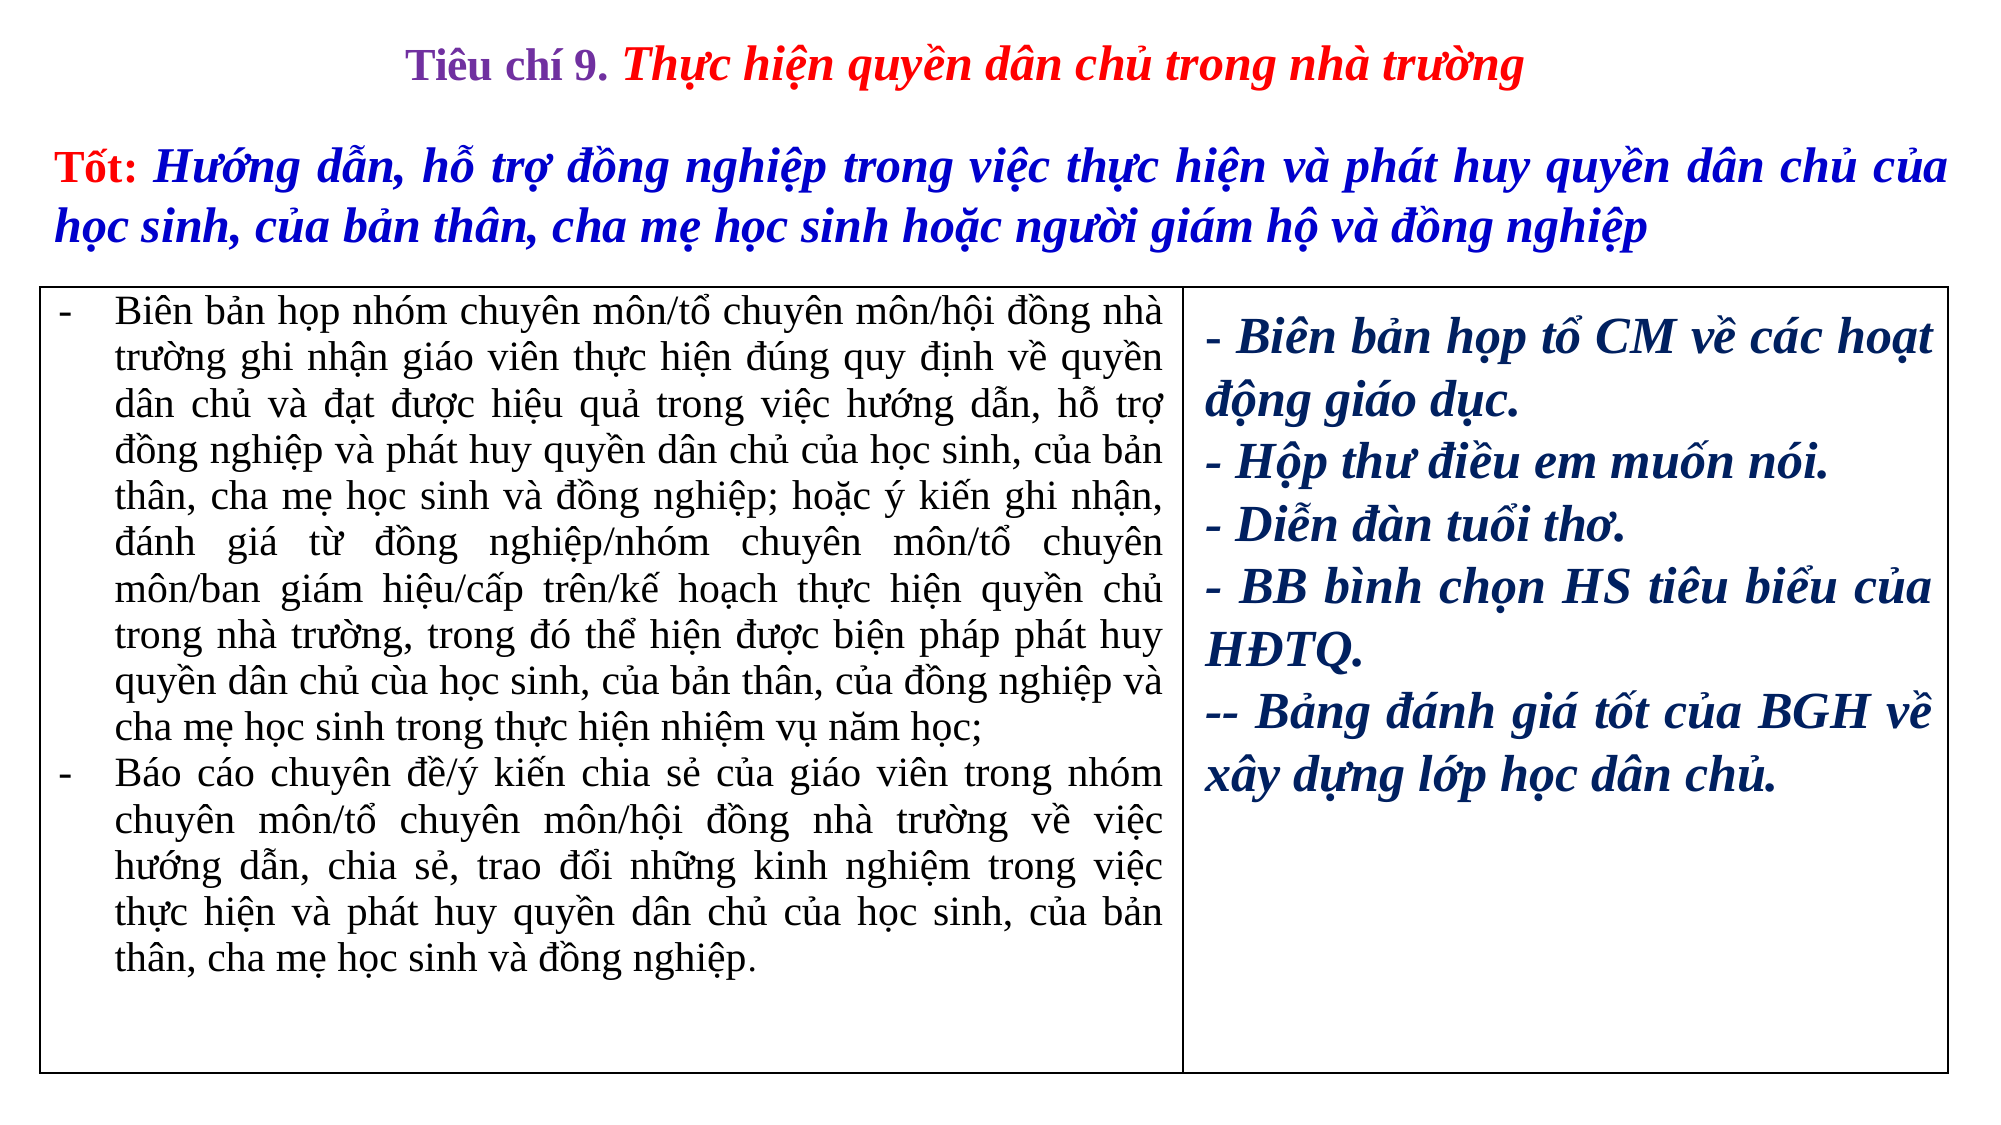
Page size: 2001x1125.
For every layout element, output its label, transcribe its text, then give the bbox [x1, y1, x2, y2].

table_header Biên bản họp nhóm chuyên môn/tổ chuyên môn/hội đồng nhà trường ghi nhận giáo viên thực hiện đúng quy định về quyền dân chủ và đạt được hiệu quả trong việc hướng dẫn, hỗ trợ đồng nghiệp và phát huy quyền dân chủ của học sinh, của bản thân, cha mẹ học sinh và đồng nghiệp; hoặc ý kiến ghi nhận, đánh giá từ đồng nghiệp/nhóm chuyên môn/tổ chuyên môn/ban giám hiệu/cấp trên/kế hoạch thực hiện quyền chủ trong nhà trường, trong đó thể hiện được biện pháp phát huy quyền dân chủ cùa học sinh, của bản thân, của đồng nghiệp và cha mẹ học sinh trong thực hiện nhiệm vụ năm học; Báo cáo chuyên đề/ý kiến chia sẻ của giáo viên trong nhóm chuyên môn/tổ chuyên môn/hội đồng nhà trường về việc hướng dẫn, chia sẻ, trao đổi những kinh nghiệm trong việc thực hiện và phát huy quyền dân chủ của học sinh, của bản thân, cha mẹ học sinh và đồng nghiệp. [41, 288, 1182, 1072]
text_box - Biên bản họp tổ CM về các hoạt động giáo dục. - Hộp thư điều em muốn nói. - Diễn đàn tuổi thơ. - BB bình chọn HS tiêu biểu của HĐTQ. -- Bảng đánh giá tốt của BGH về xây dựng lớp học dân chủ. [1190, 294, 1948, 809]
text_box Tiêu chí 9. Thực hiện quyền dân chủ trong nhà trường [21, 23, 1923, 99]
table_header [1184, 288, 1947, 1072]
text_box Tốt: Hướng dẫn, hỗ trợ đồng nghiệp trong việc thực hiện và phát huy quyền dân chủ của học sinh, của bản thân, cha mẹ học sinh hoặc người giám hộ và đồng nghiệp [39, 125, 1965, 260]
